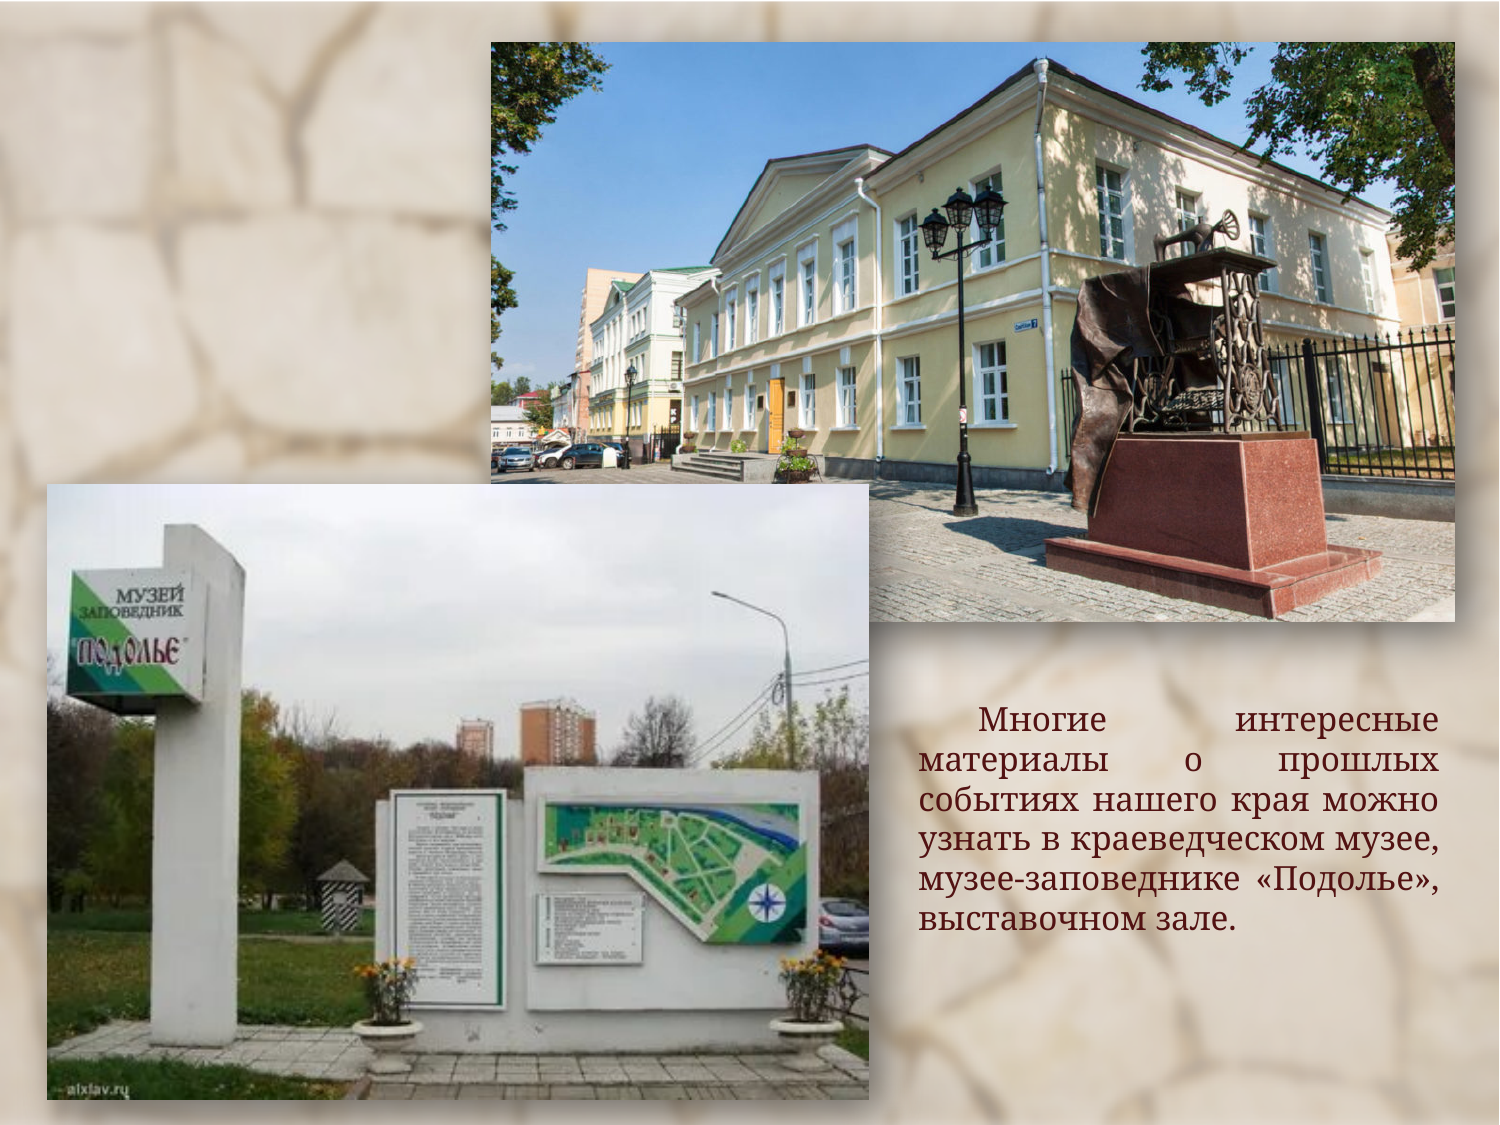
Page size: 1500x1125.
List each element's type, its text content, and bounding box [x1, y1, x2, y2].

text_box Многие интересные материалы о прошлых событиях нашего края можно узнать в краеведческом музее, музее-заповеднике «Подолье», выставочном зале. [1316, 667, 1455, 1040]
picture [0, 0, 1497, 1125]
